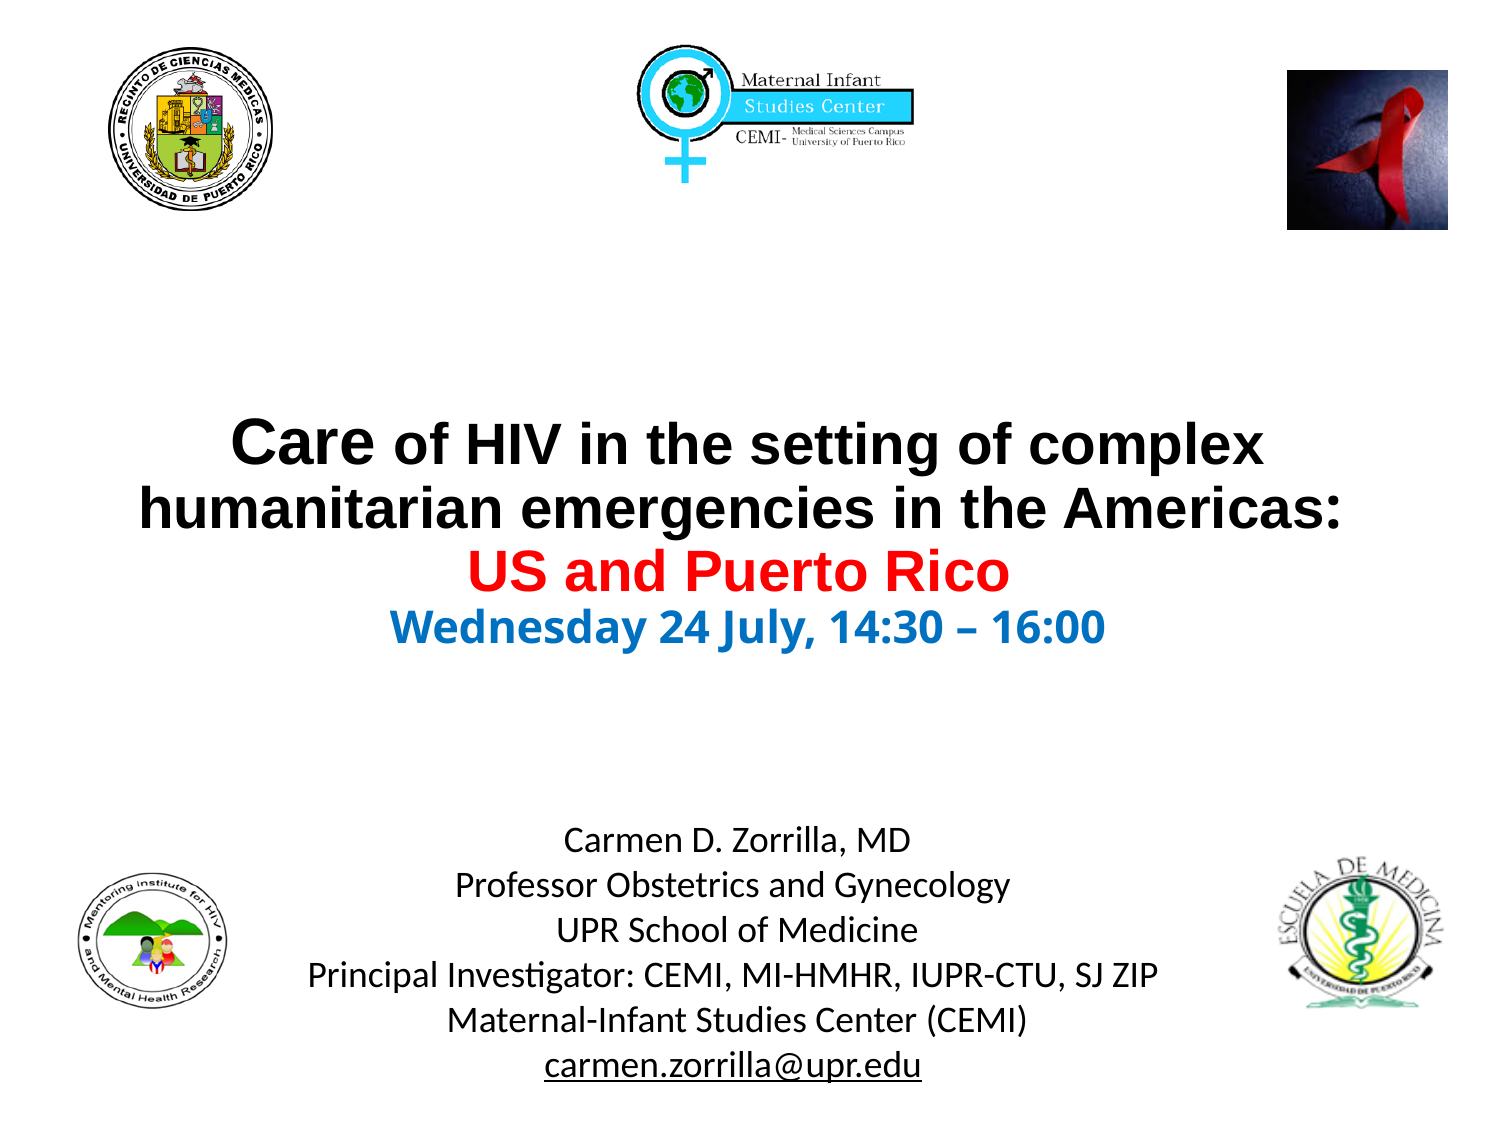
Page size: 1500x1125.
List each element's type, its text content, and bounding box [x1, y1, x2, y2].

picture [68, 867, 239, 1016]
picture [1274, 853, 1448, 1016]
picture [1287, 70, 1448, 231]
picture [627, 37, 923, 188]
picture [108, 47, 273, 211]
subtitle Carmen D. Zorrilla, MD Professor Obstetrics and Gynecology UPR School of Medicine Principal Investigator: CEMI, MI-HMHR, IUPR-CTU, SJ ZIP Maternal-Infant Studies Center (CEMI) carmen.zorrilla@upr.edu [272, 807, 1203, 1012]
title Care of HIV in the setting of complex humanitarian emergencies in the Americas: US and Puerto Rico Wednesday 24 July, 14:30 – 16:00 [122, 344, 1373, 661]
